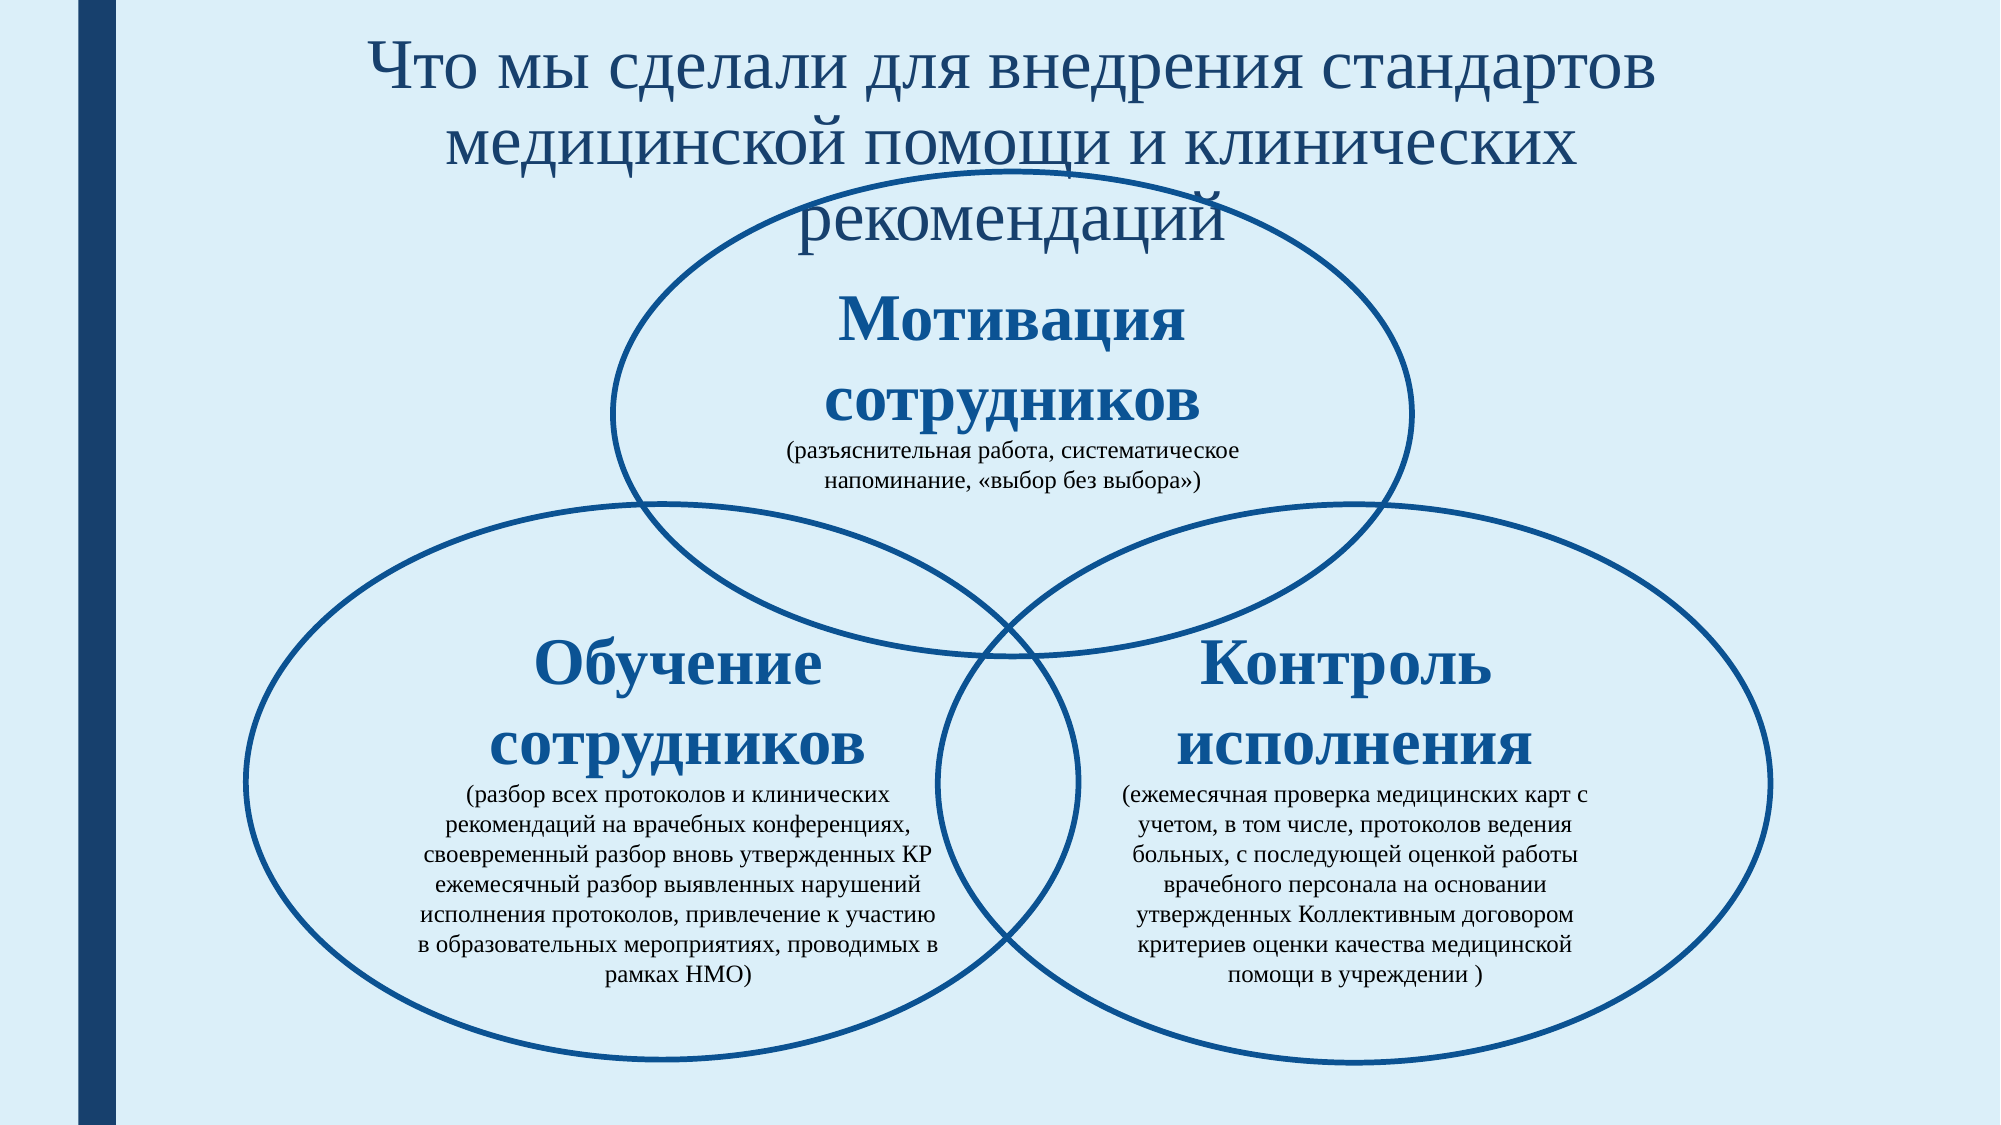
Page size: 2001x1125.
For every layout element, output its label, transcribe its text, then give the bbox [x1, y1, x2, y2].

title Что мы сделали для внедрения стандартов медицинской помощи и клинических рекомендаций [225, 19, 1800, 264]
text_box [610, 168, 1415, 623]
text_box Обучение сотрудников (разбор всех протоколов и клинических рекомендаций на врачебных конференциях, своевременный разбор вновь утвержденных КР ежемесячный разбор выявленных нарушений исполнения протоколов, привлечение к участию в образовательных мероприятиях, проводимых в рамках НМО) [401, 610, 956, 995]
text_box [242, 501, 1008, 1063]
text_box Контроль исполнения (ежемесячная проверка медицинских карт с учетом, в том числе, протоколов ведения больных, с последующей оценкой работы врачебного персонала на основании утвержденных Коллективным договором критериев оценки качества медицинской помощи в учреждении ) [1078, 610, 1633, 995]
text_box [934, 501, 1774, 1066]
text_box Мотивация сотрудников (разъяснительная работа, систематическое напоминание, «выбор без выбора») [736, 266, 1290, 502]
